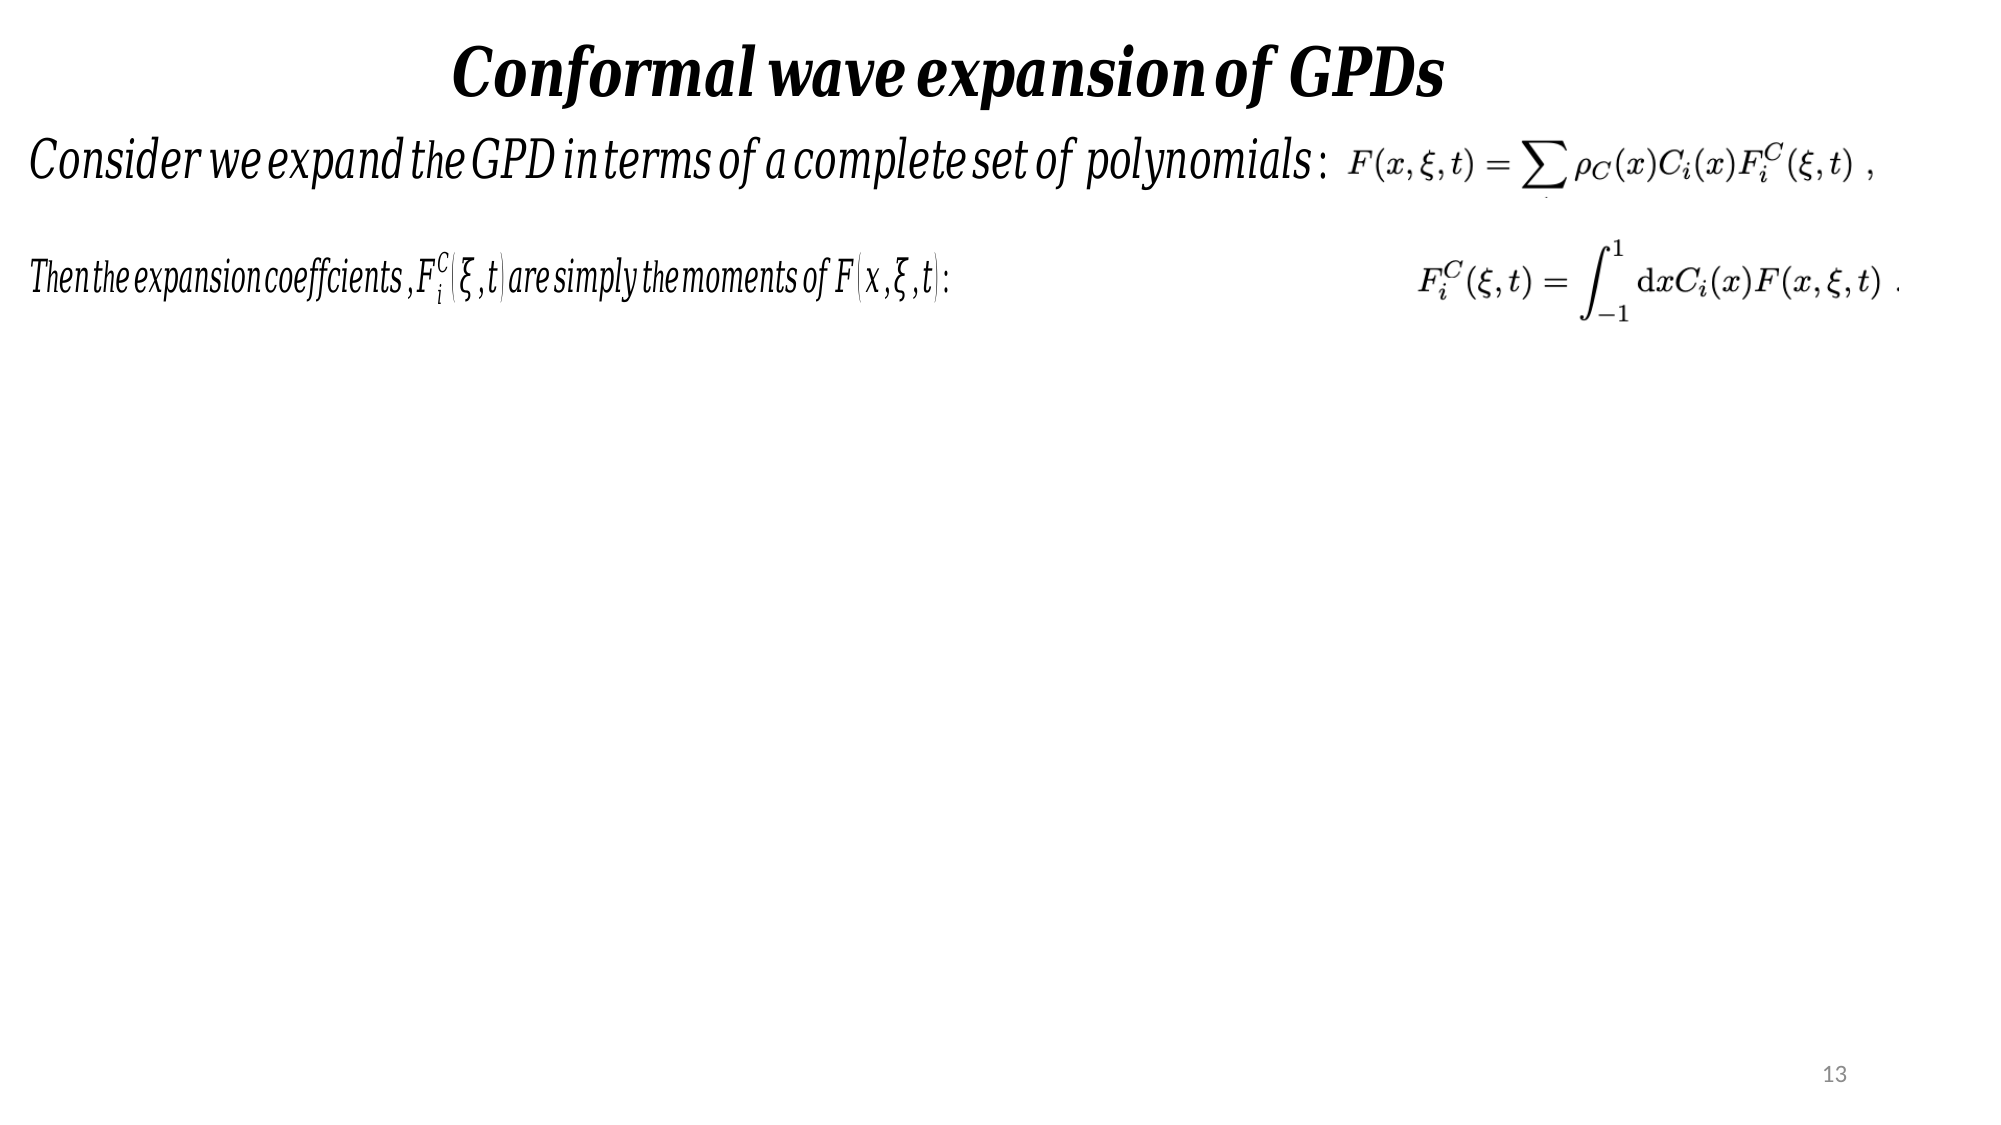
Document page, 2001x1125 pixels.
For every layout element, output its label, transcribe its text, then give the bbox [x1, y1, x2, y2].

picture [1336, 120, 1877, 198]
slide_number 13 [1412, 1042, 1863, 1103]
picture [1404, 232, 1899, 337]
